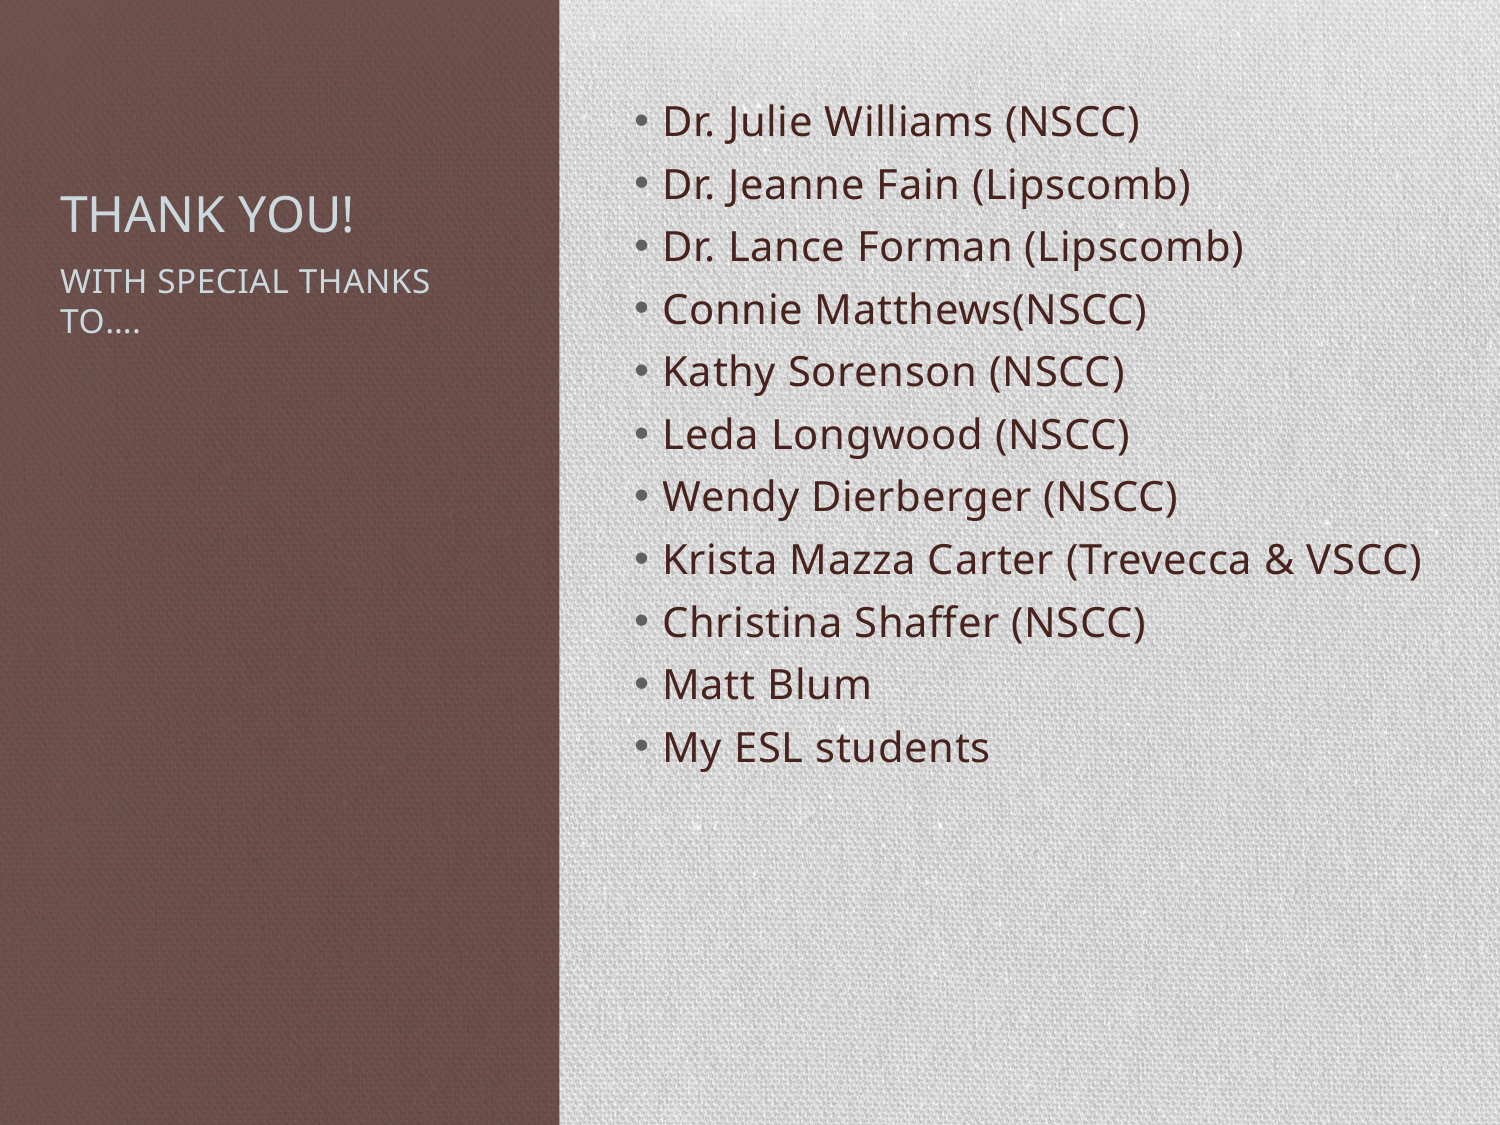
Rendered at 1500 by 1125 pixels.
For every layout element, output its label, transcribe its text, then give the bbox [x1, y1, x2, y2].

title THANK YOU! [45, 37, 511, 251]
list Dr. Julie Williams (NSCC) Dr. Jeanne Fain (Lipscomb) Dr. Lance Forman (Lipscomb) Connie Matthews(NSCC) Kathy Sorenson (NSCC) Leda Longwood (NSCC) Wendy Dierberger (NSCC) Krista Mazza Carter (Trevecca & VSCC) Christina Shaffer (NSCC) Matt Blum My ESL students [619, 87, 1450, 1023]
list WITH SPECIAL THANKS TO…. [45, 252, 511, 1025]
